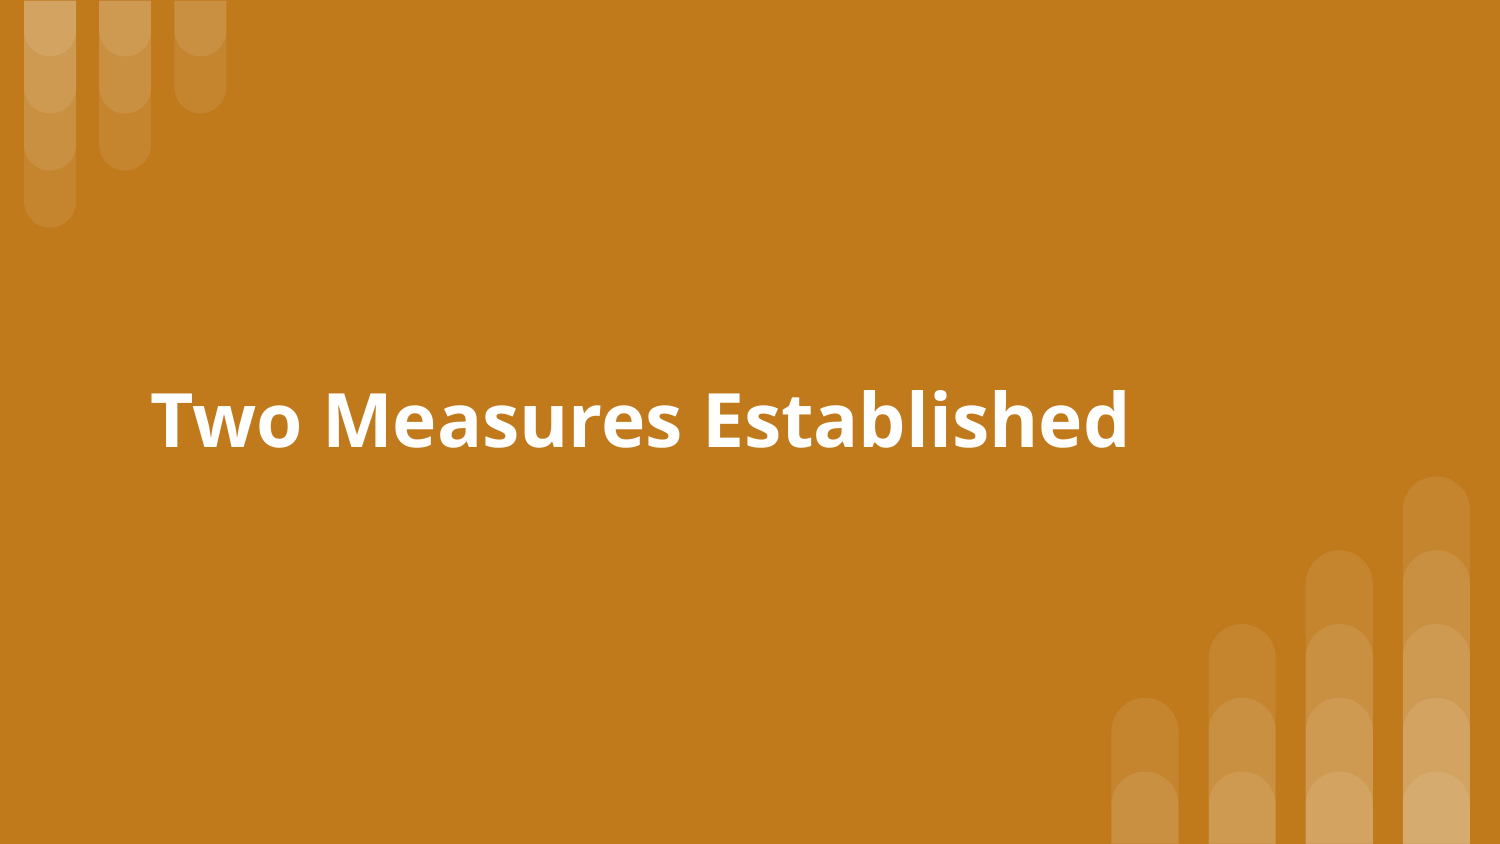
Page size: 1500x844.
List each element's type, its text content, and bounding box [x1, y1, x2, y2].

title Two Measures Established [135, 264, 1282, 572]
